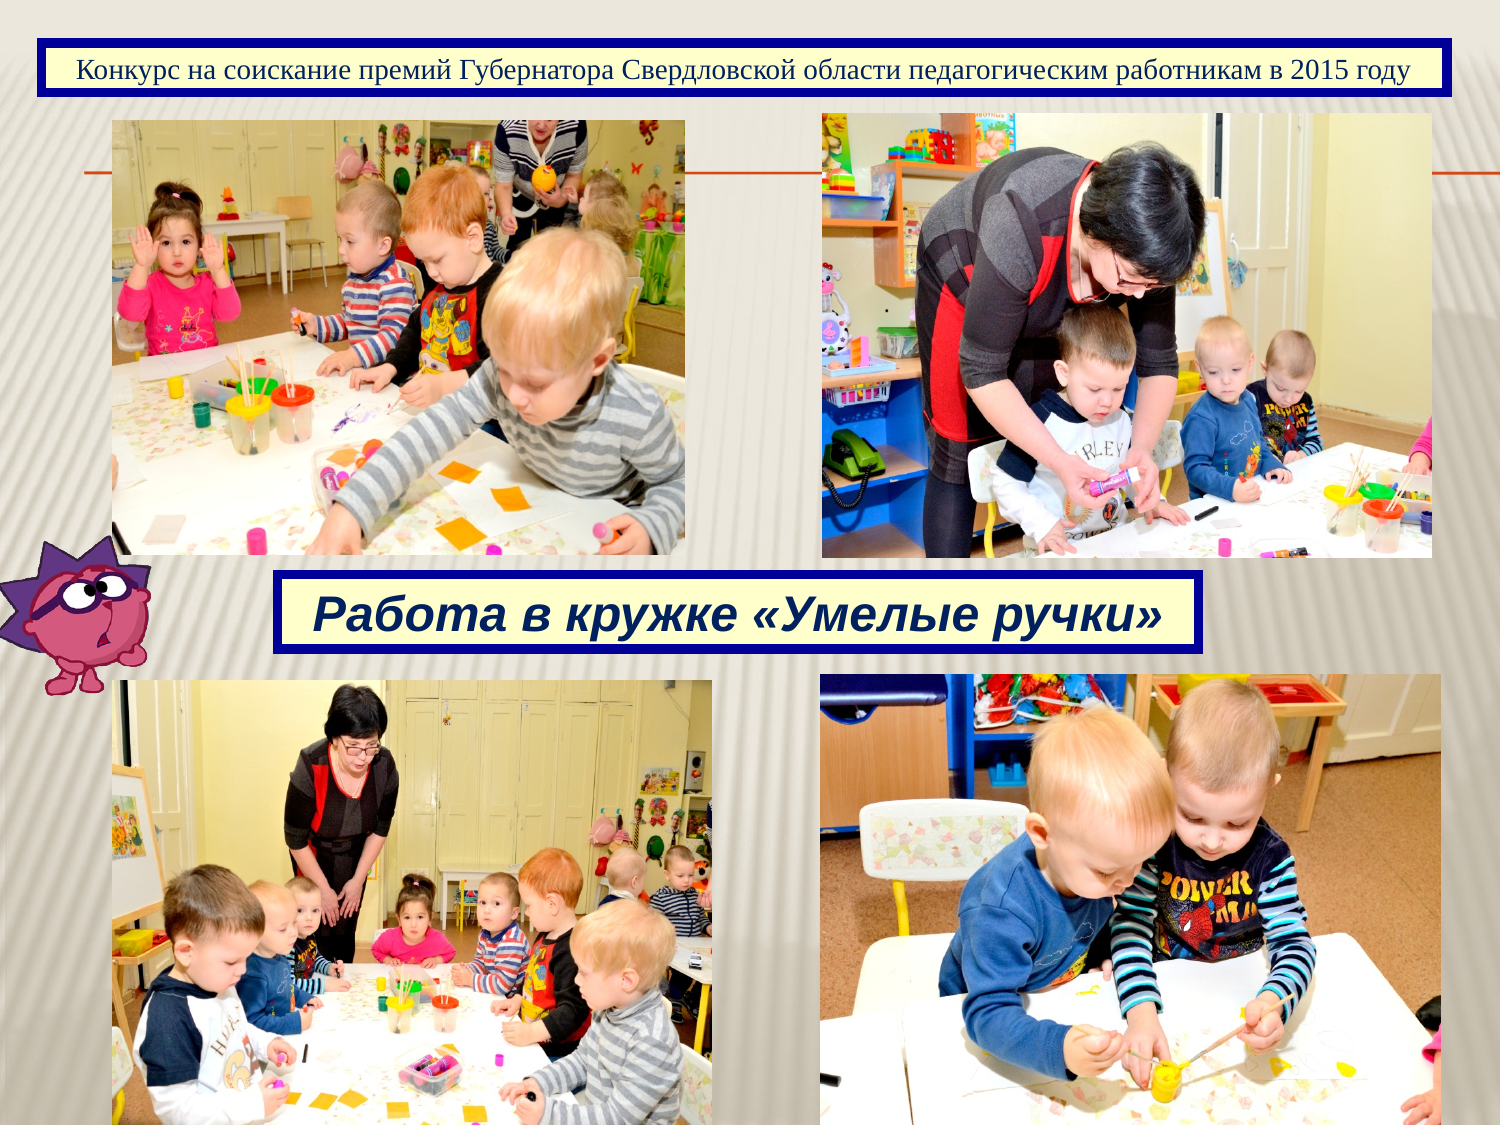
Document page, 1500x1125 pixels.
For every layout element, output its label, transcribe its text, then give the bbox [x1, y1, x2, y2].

text_box Работа в кружке «Умелые ручки» [277, 574, 1199, 649]
picture [0, 119, 712, 1125]
text_box Конкурс на соискание премий Губернатора Свердловской области педагогическим работникам в 2015 году [41, 43, 1447, 93]
picture [821, 113, 1432, 559]
picture [820, 674, 1442, 1125]
